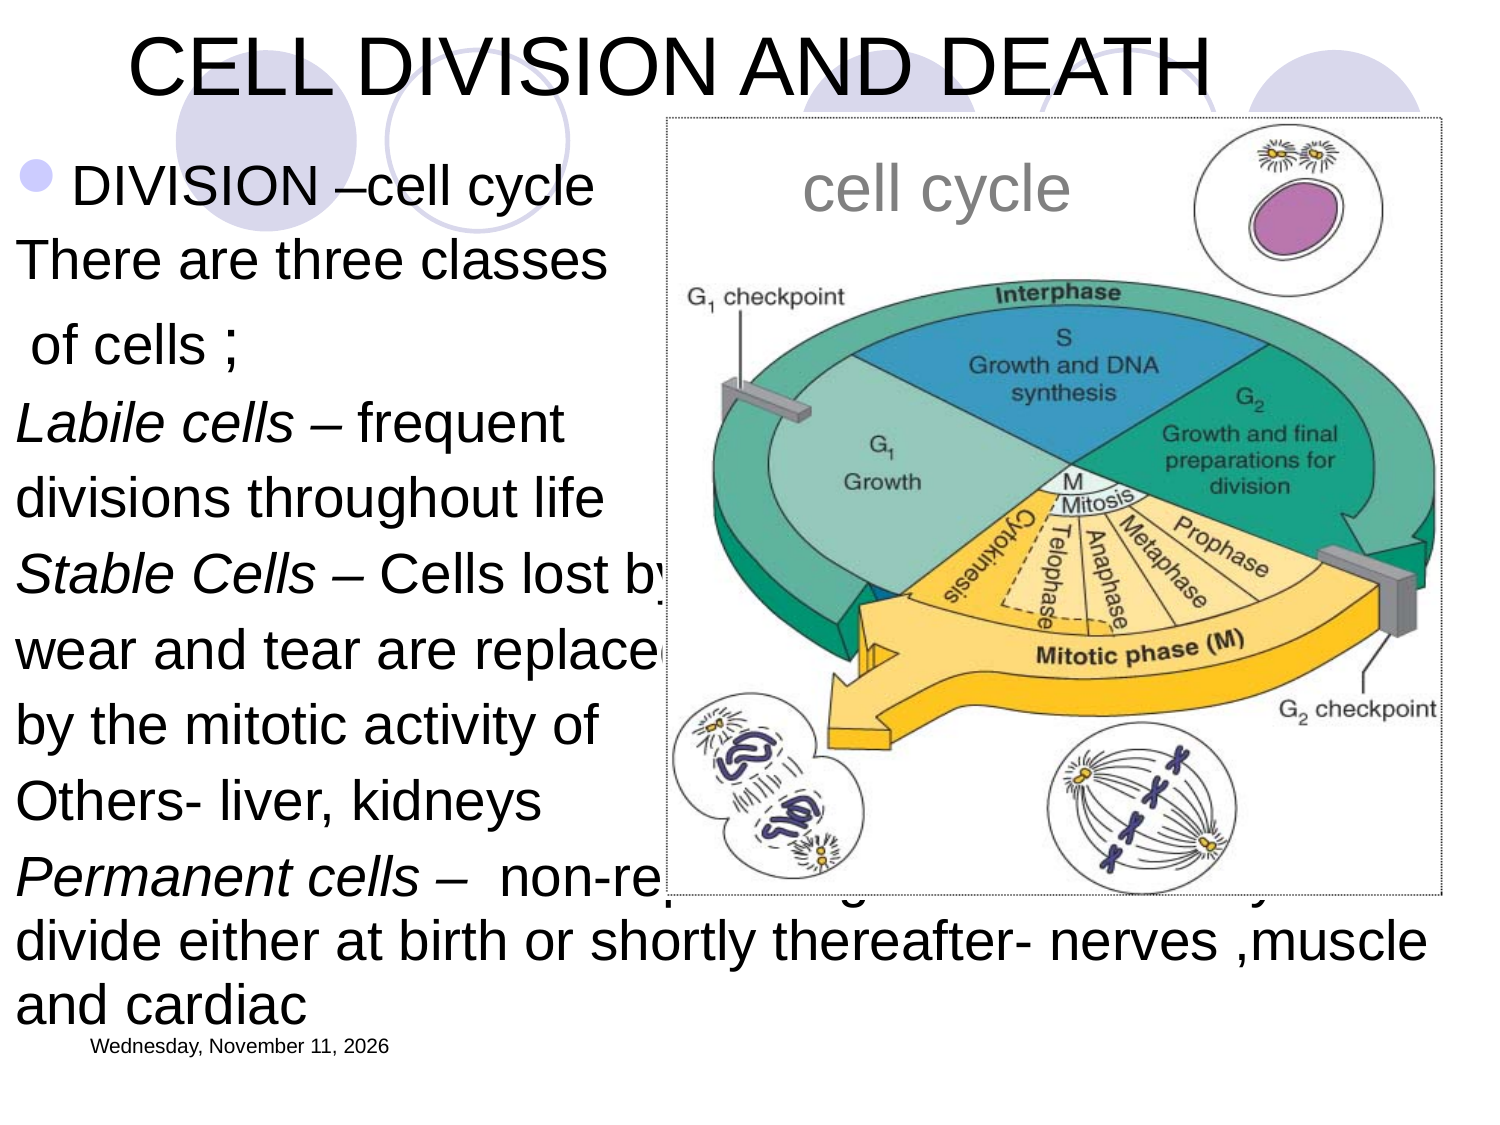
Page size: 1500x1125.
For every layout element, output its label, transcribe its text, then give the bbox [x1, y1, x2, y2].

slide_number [74, 1024, 426, 1101]
picture [662, 112, 1447, 901]
title CELL DIVISION AND DEATH [112, 0, 1388, 141]
list DIVISION –cell cycle There are three classes of cells ; Labile cells – frequent divisions throughout life Stable Cells – Cells lost by wear and tear are replaced by the mitotic activity of Others- liver, kidneys Permanent cells – non-replicating cells lose ability to divide either at birth or shortly thereafter- nerves ,muscle and cardiac [0, 141, 1500, 1055]
